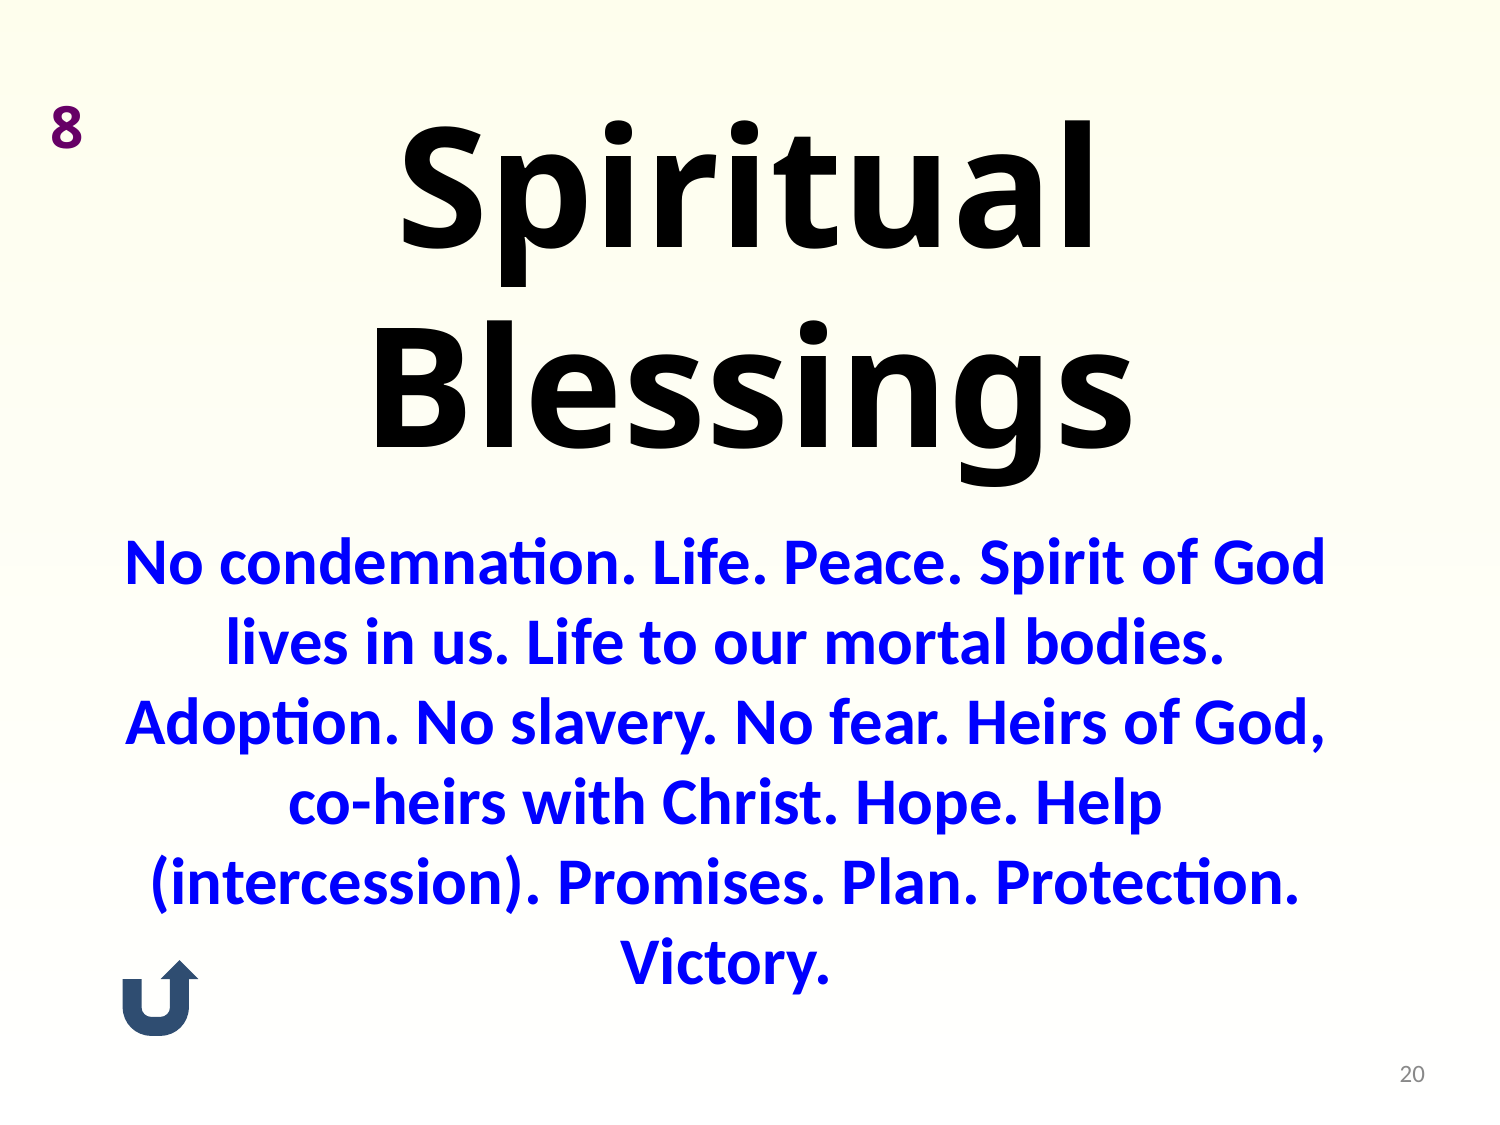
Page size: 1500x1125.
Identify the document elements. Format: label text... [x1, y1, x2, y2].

list No condemnation. Life. Peace. Spirit of God lives in us. Life to our mortal bodies. Adoption. No slavery. No fear. Heirs of God, co-heirs with Christ. Hope. Help (intercession). Promises. Plan. Protection. Victory. [110, 510, 1342, 992]
text_box Spiritual Blessings [149, 73, 1350, 489]
title 8 [50, 37, 838, 213]
text_box [122, 960, 199, 1036]
text_box 20 [1074, 1057, 1425, 1088]
